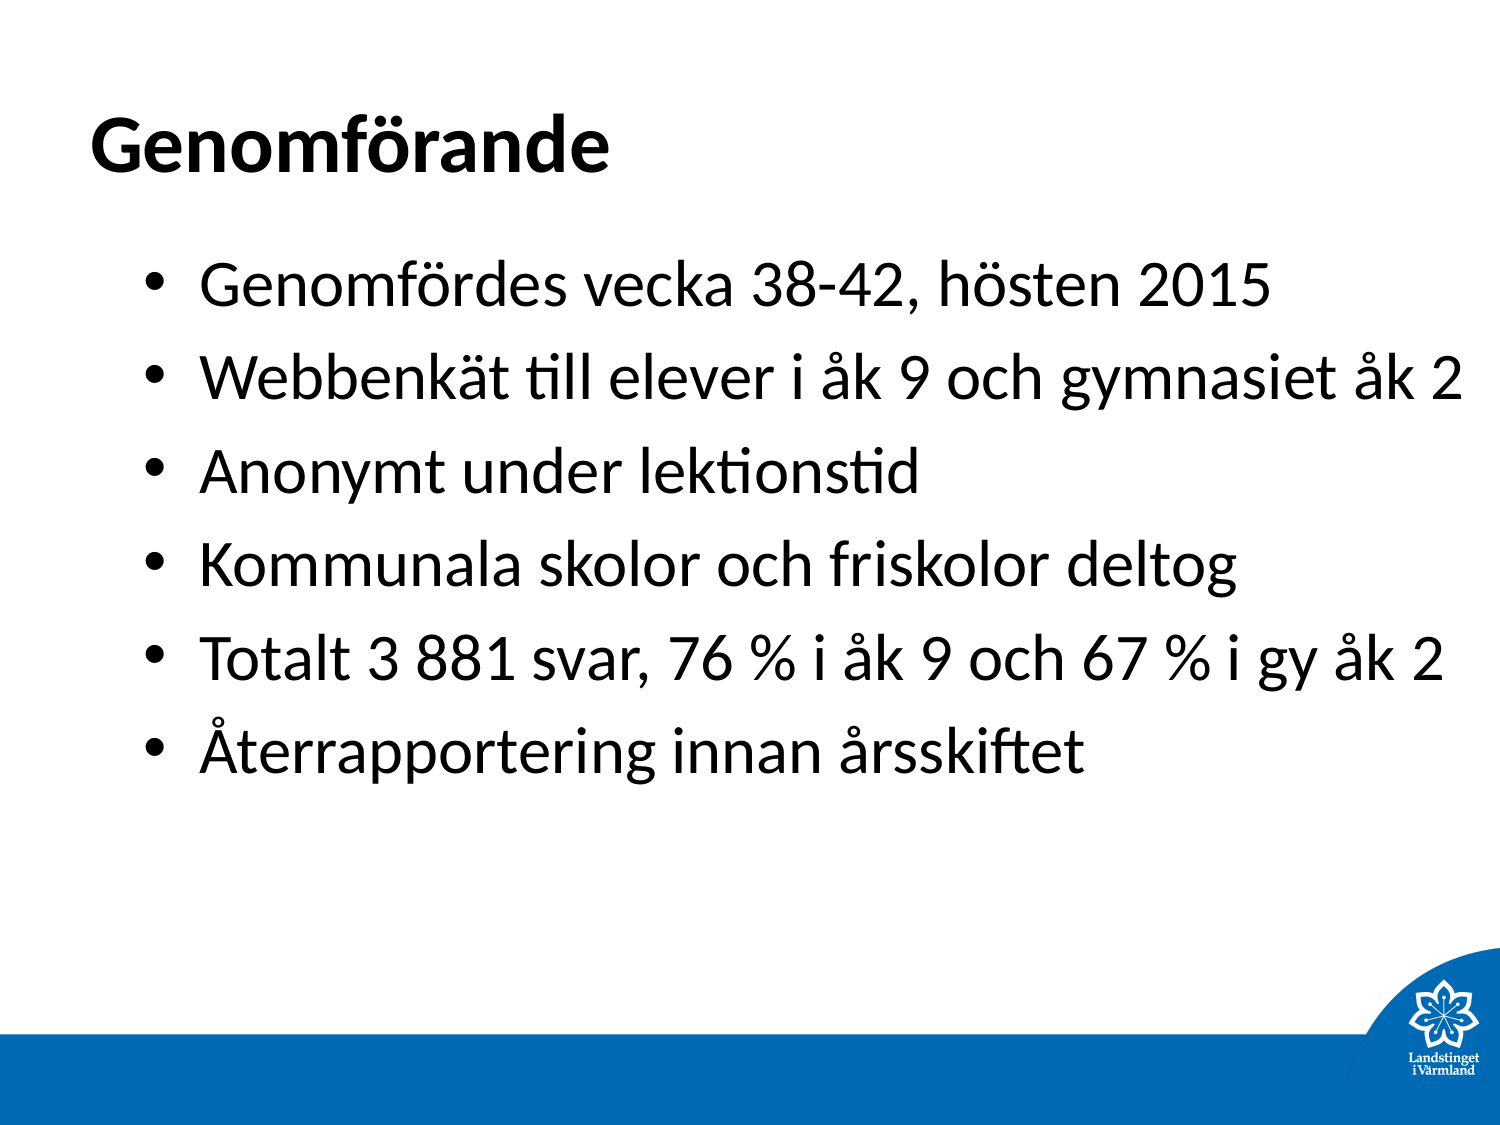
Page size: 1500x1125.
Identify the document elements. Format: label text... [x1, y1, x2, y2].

list Genomfördes vecka 38-42, hösten 2015 Webbenkät till elever i åk 9 och gymnasiet åk 2 Anonymt under lektionstid Kommunala skolor och friskolor deltog Totalt 3 881 svar, 76 % i åk 9 och 67 % i gy åk 2 Återrapportering innan årsskiftet [128, 232, 1500, 1036]
title Genomförande [75, 45, 1375, 233]
picture [1343, 1036, 1500, 1092]
